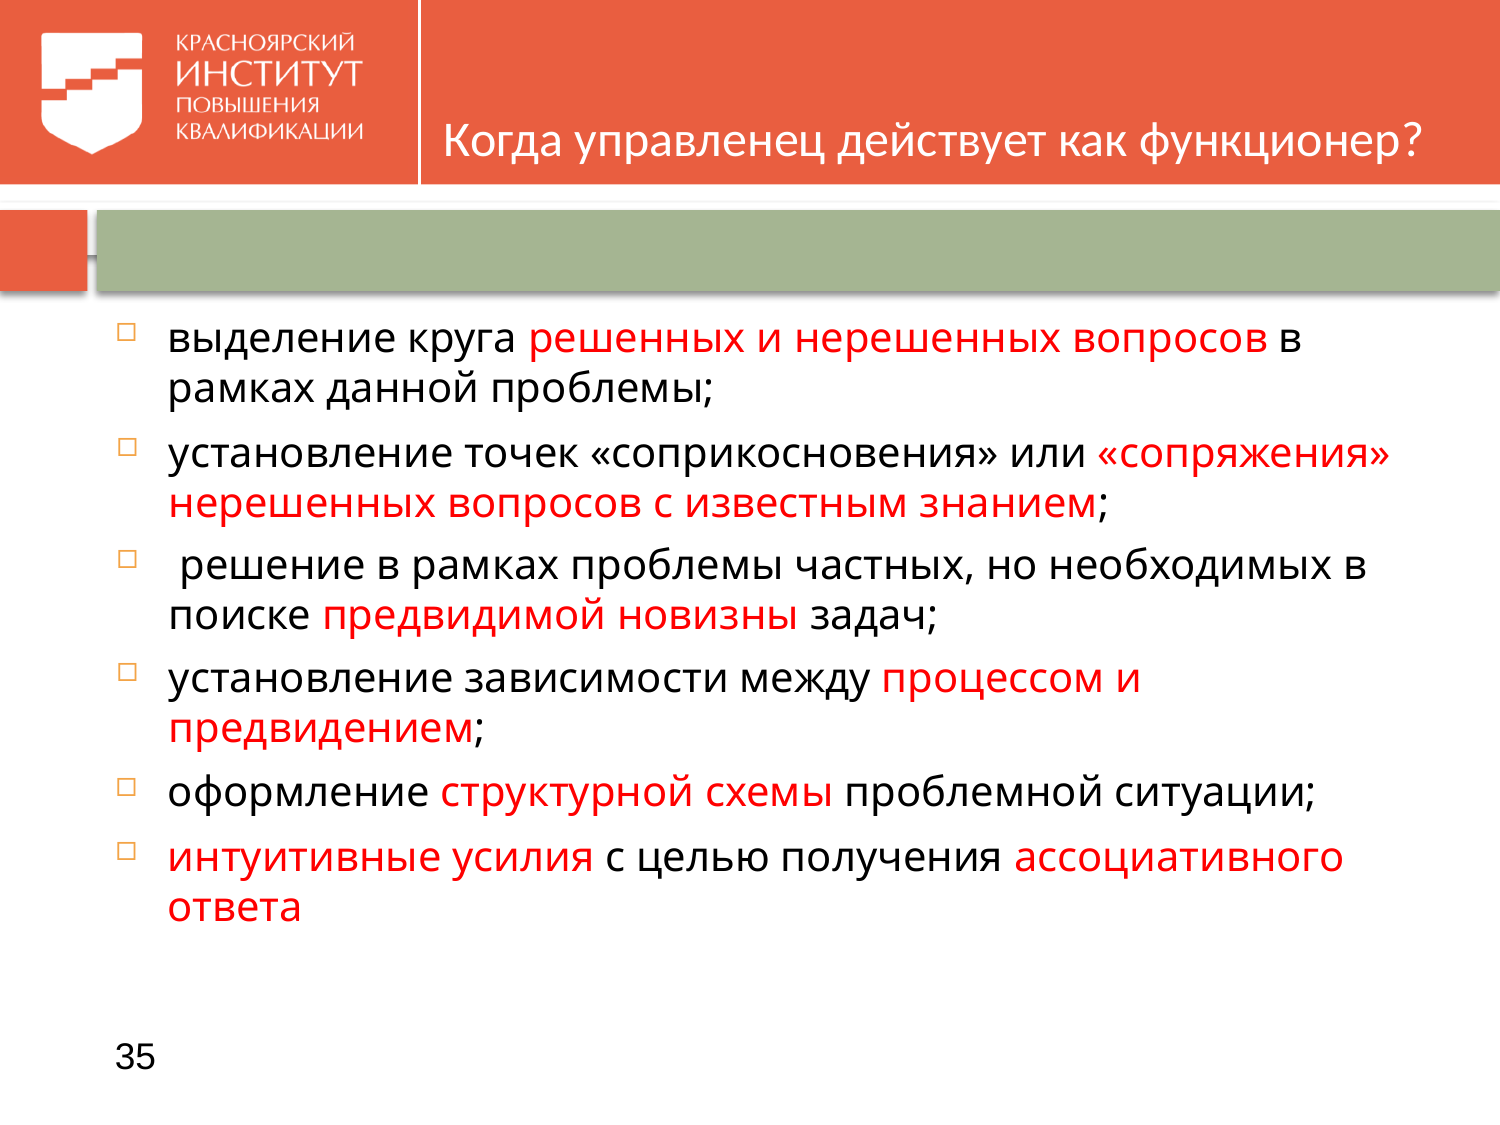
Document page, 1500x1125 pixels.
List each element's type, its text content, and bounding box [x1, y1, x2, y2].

slide_number 35 [99, 1025, 990, 1085]
list выделение круга решенных и нерешенных вопросов в рамках данной проблемы; установление точек «соприкосновения» или «сопряжения» нерешенных вопросов с известным знанием; решение в рамках проблемы частных, но необходимых в поиске предвидимой новизны задач; установление зависимости между процессом и предвидением; оформление структурной схемы проблемной ситуации; интуитивные усилия с целью получения ассоциативного ответа [100, 302, 1439, 1001]
title Когда управленец действует как функционер? [428, 37, 1480, 149]
picture [0, 0, 408, 177]
